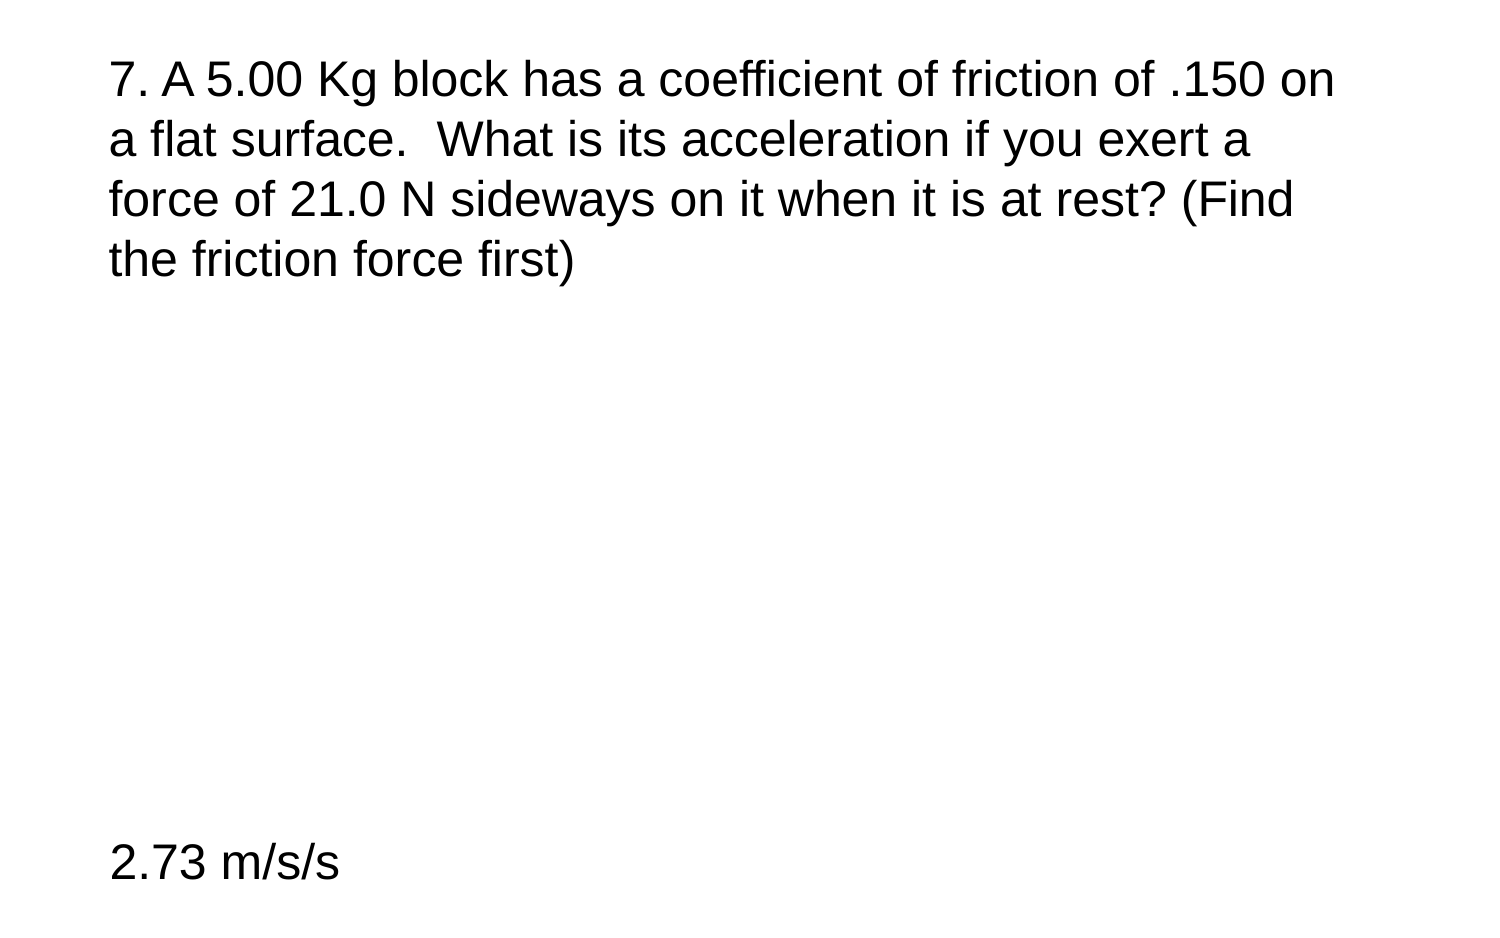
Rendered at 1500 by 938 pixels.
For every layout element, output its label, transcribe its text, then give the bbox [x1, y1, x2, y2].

text_box 2.73 m/s/s [94, 822, 356, 938]
text_box 7. A 5.00 Kg block has a coefficient of friction of .150 on a flat surface. What is its acceleration if you exert a force of 21.0 N sideways on it when it is at rest? (Find the friction force first) [93, 39, 1391, 355]
